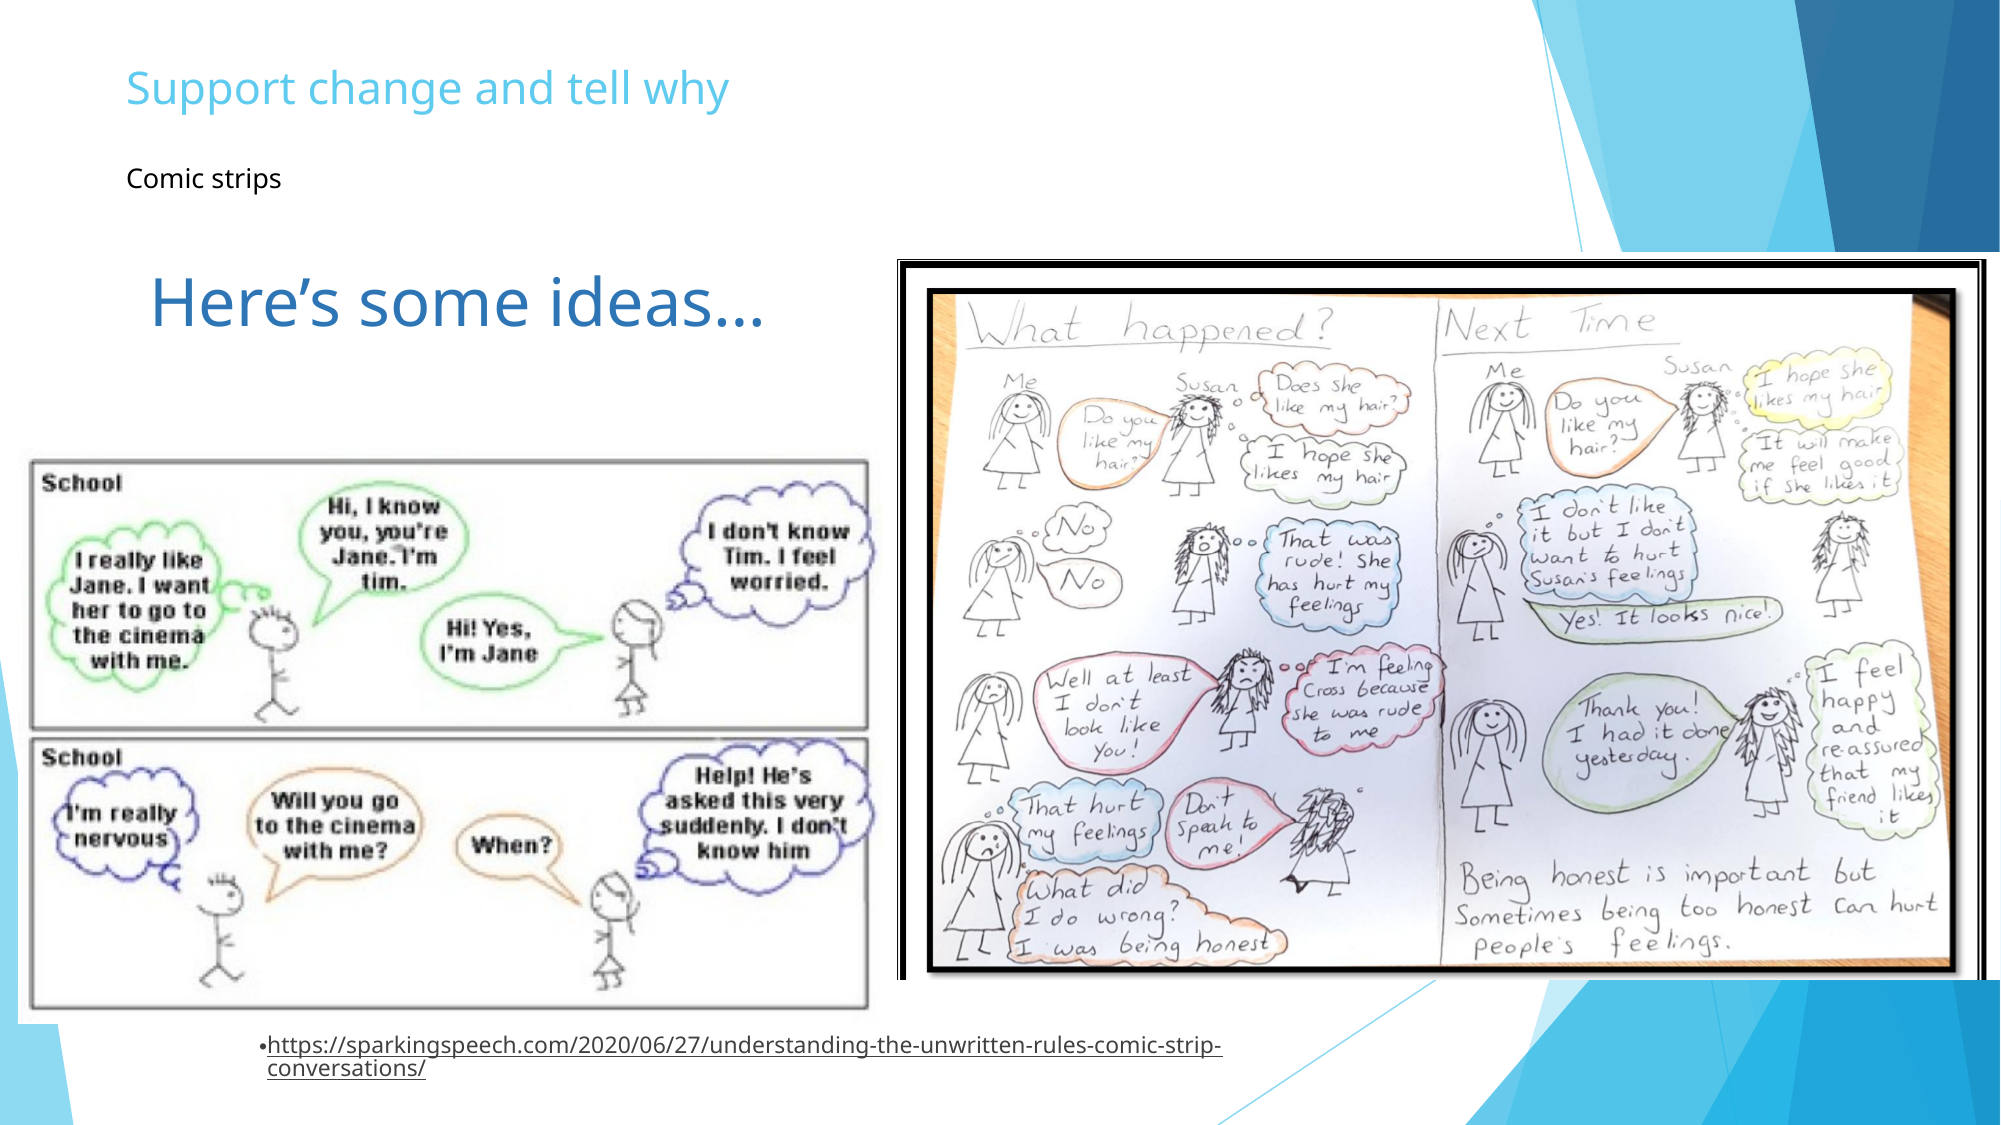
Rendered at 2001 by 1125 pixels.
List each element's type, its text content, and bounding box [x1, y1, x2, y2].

text_box https://sparkingspeech.com/2020/06/27/understanding-the-unwritten-rules-comic-strip-conversations/ [244, 1023, 1245, 1097]
text_box Here’s some ideas… [77, 252, 891, 348]
title Support change and tell why Comic strips [111, 52, 1585, 252]
picture [18, 448, 883, 1024]
picture [893, 252, 2000, 980]
